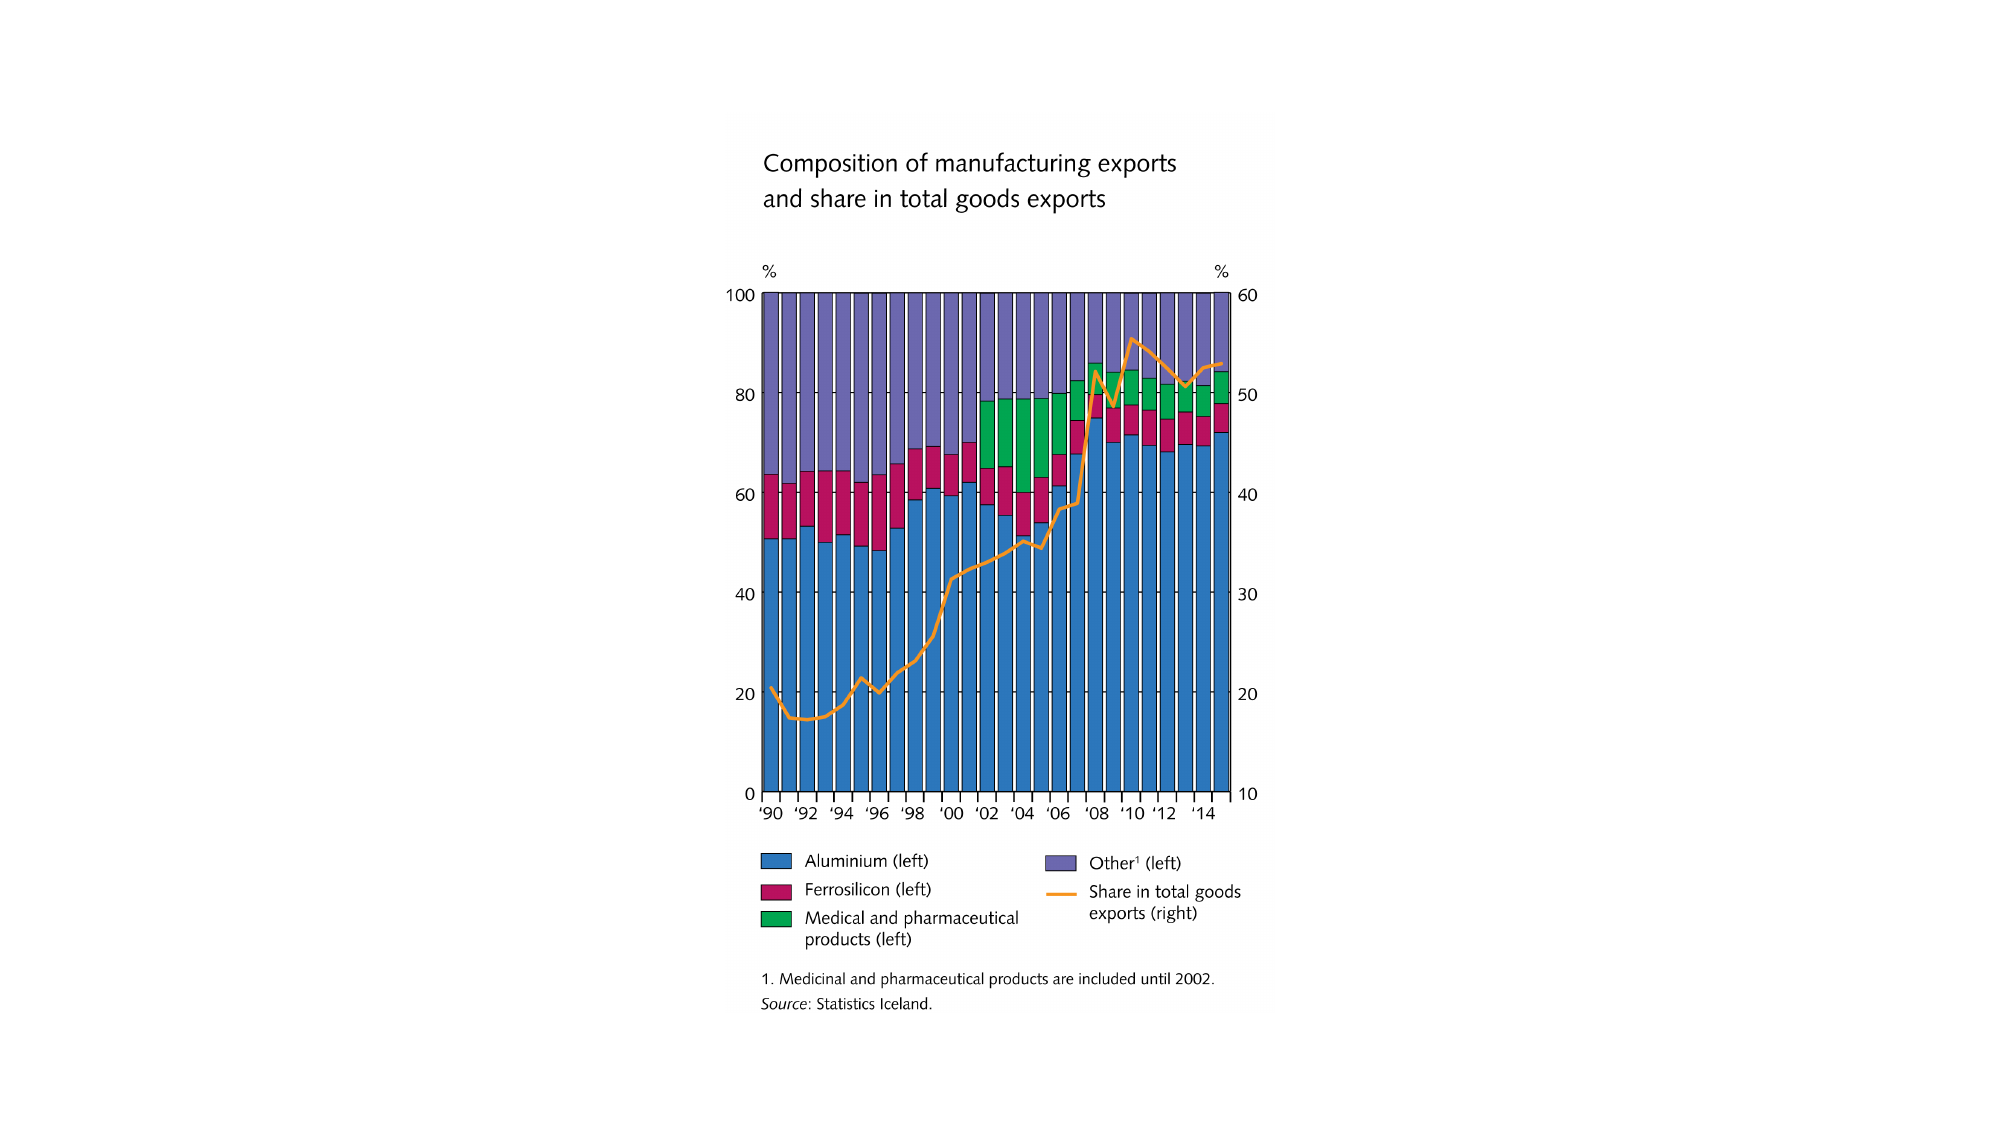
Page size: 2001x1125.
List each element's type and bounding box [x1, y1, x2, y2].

picture [724, 112, 1275, 1013]
